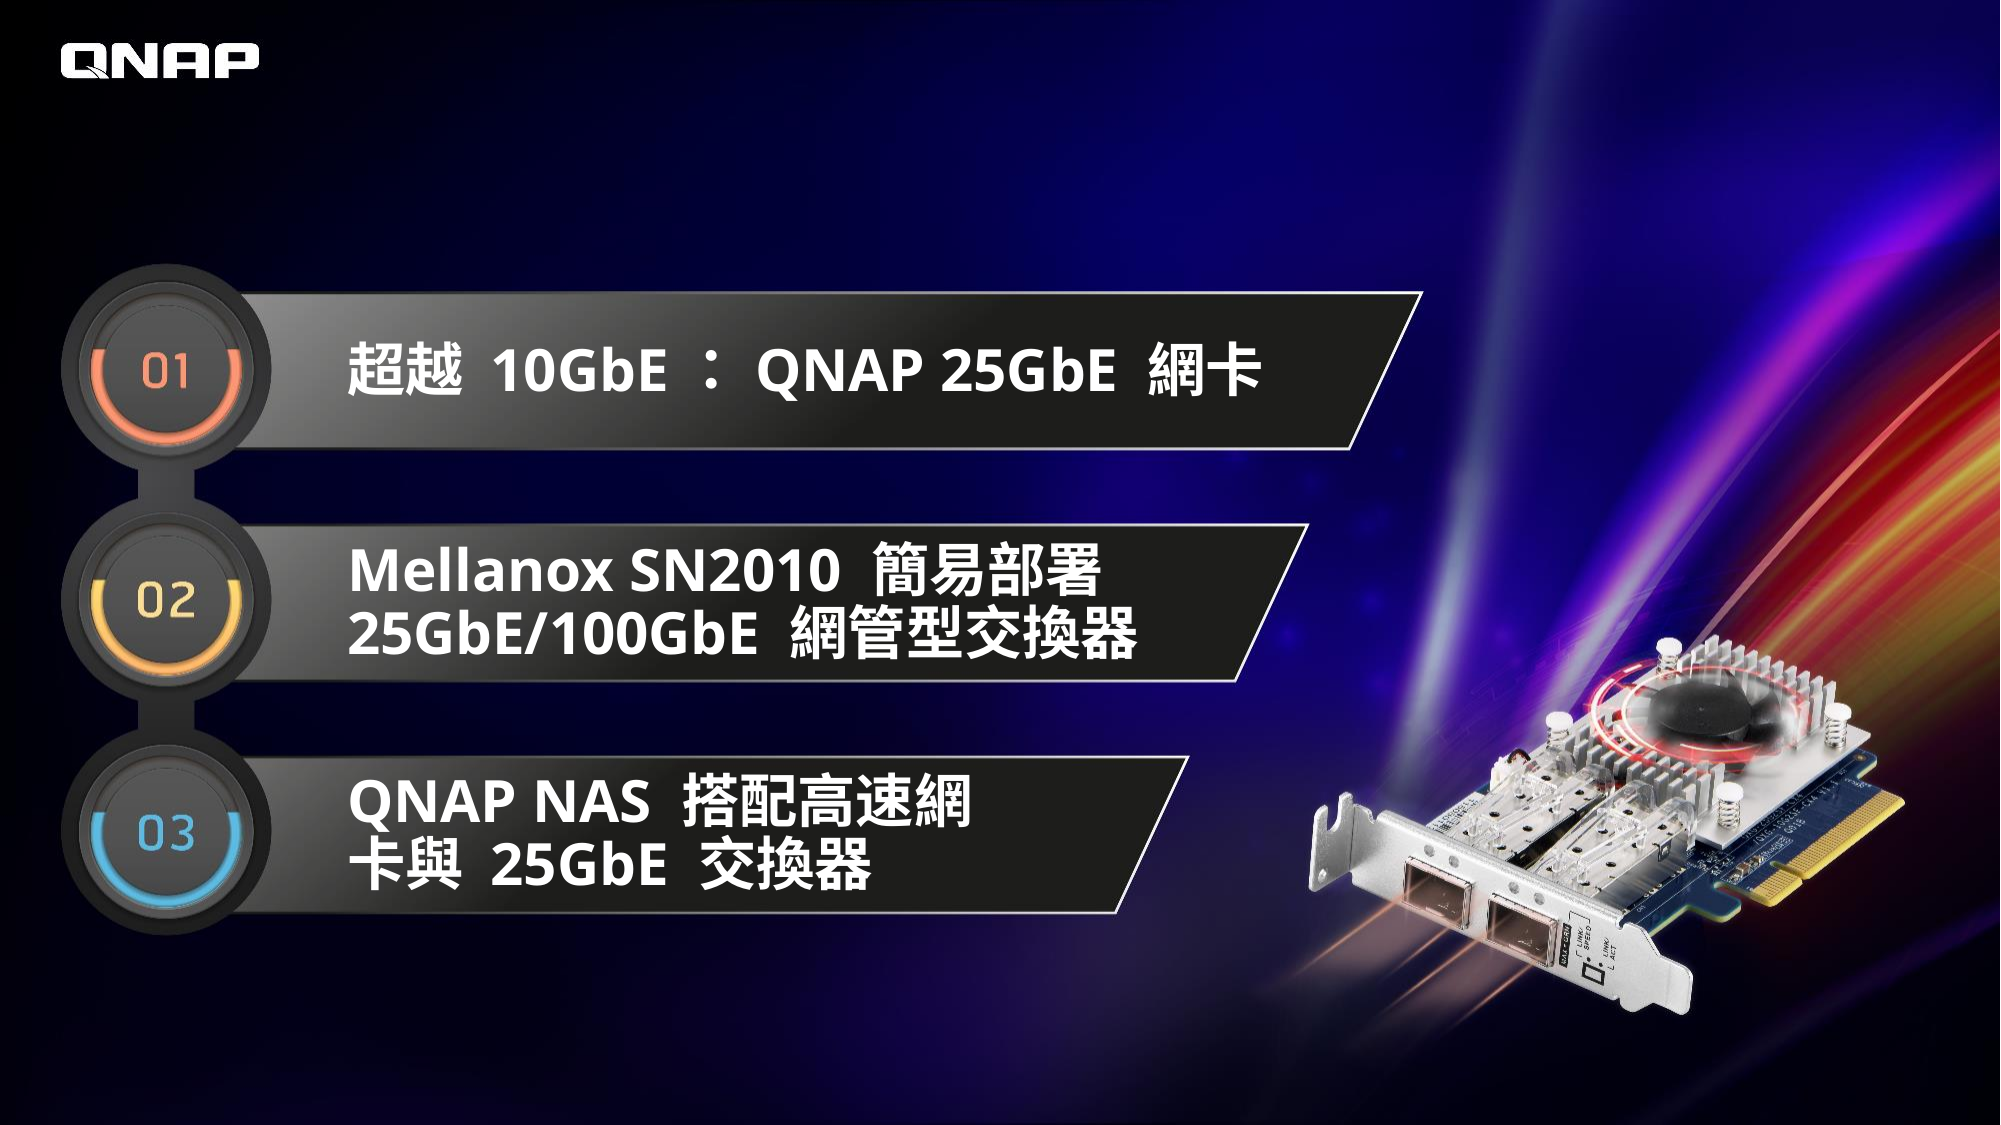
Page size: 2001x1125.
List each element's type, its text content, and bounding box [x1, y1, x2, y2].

text_box Mellanox SN2010 簡易部署25GbE/100GbE 網管型交換器 [332, 533, 1217, 675]
picture [0, 0, 2000, 1125]
text_box QNAP NAS 搭配高速網卡與 25GbE 交換器 [332, 764, 1046, 906]
text_box 超越 10GbE：QNAP 25GbE 網卡 [332, 334, 1338, 412]
